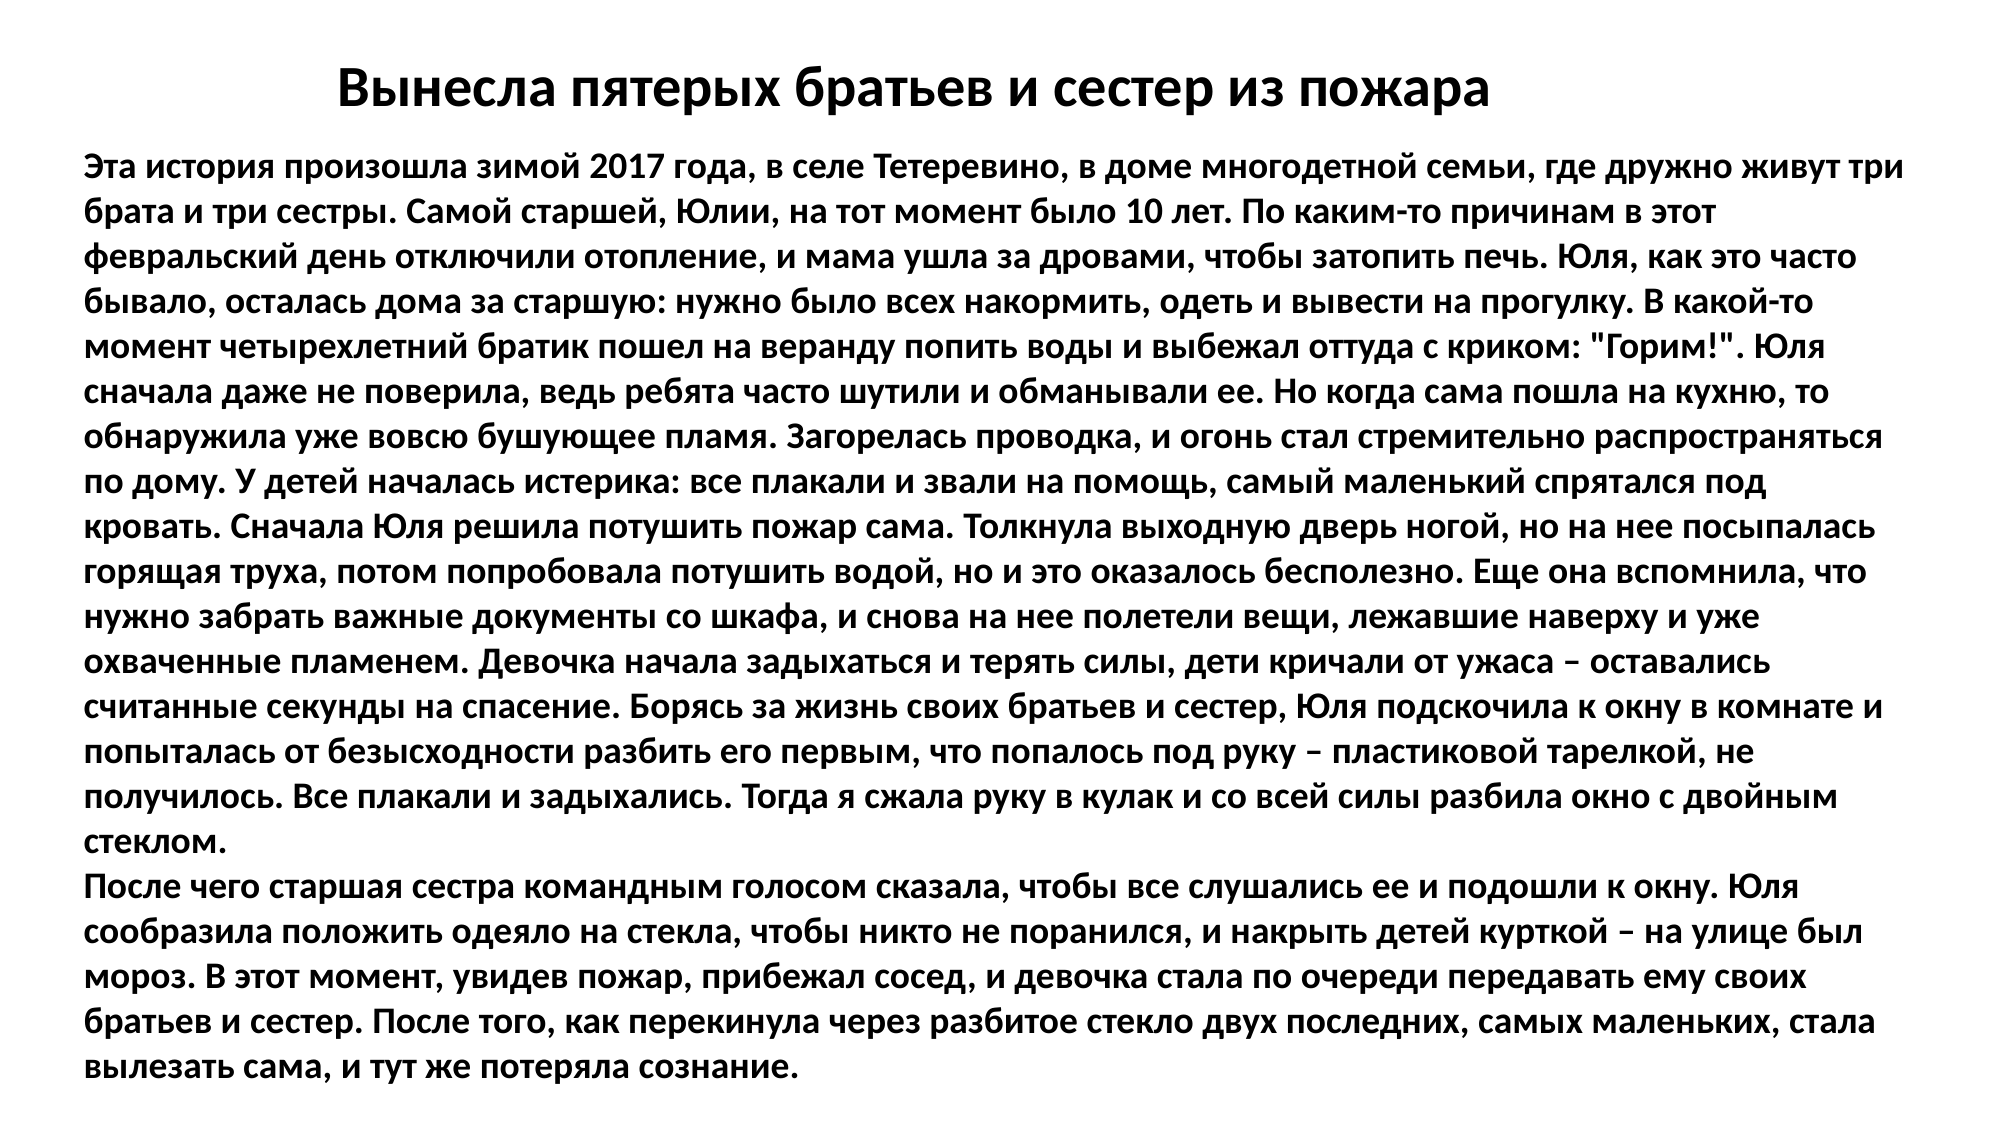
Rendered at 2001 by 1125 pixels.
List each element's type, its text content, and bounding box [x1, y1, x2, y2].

text_box Вынесла пятерых братьев и сестер из пожара [322, 41, 1582, 133]
text_box Эта история произошла зимой 2017 года, в селе Тетеревино, в доме многодетной семьи, где дружно живут три брата и три сестры. Самой старшей, Юлии, на тот момент было 10 лет. По каким-то причинам в этот февральский день отключили отопление, и мама ушла за дровами, чтобы затопить печь. Юля, как это часто бывало, осталась дома за старшую: нужно было всех накормить, одеть и вывести на прогулку. В какой-то момент четырехлетний братик пошел на веранду попить воды и выбежал оттуда с криком: "Горим!". Юля сначала даже не поверила, ведь ребята часто шутили и обманывали ее. Но когда сама пошла на кухню, то обнаружила уже вовсю бушующее пламя. Загорелась проводка, и огонь стал стремительно распространяться по дому. У детей началась истерика: все плакали и звали на помощь, самый маленький спрятался под кровать. Сначала Юля решила потушить пожар сама. Толкнула выходную дверь ногой, но на нее посыпалась горящая труха, потом попробовала потушить водой, но и это оказалось бесполезно. Еще она вспомнила, что нужно забрать важные документы со шкафа, и снова на нее полетели вещи, лежавшие наверху и уже охваченные пламенем. Девочка начала задыхаться и терять силы, дети кричали от ужаса – оставались считанные секунды на спасение. Борясь за жизнь своих братьев и сестер, Юля подскочила к окну в комнате и попыталась от безысходности разбить его первым, что попалось под руку – пластиковой тарелкой, не получилось. Все плакали и задыхались. Тогда я сжала руку в кулак и со всей силы разбила окно с двойным стеклом. После чего старшая сестра командным голосом сказала, чтобы все слушались ее и подошли к окну. Юля сообразила положить одеяло на стекла, чтобы никто не поранился, и накрыть детей курткой – на улице был мороз. В этот момент, увидев пожар, прибежал сосед, и девочка стала по очереди передавать ему своих братьев и сестер. После того, как перекинула через разбитое стекло двух последних, самых маленьких, стала вылезать сама, и тут же потеряла сознание. [68, 133, 1923, 1094]
